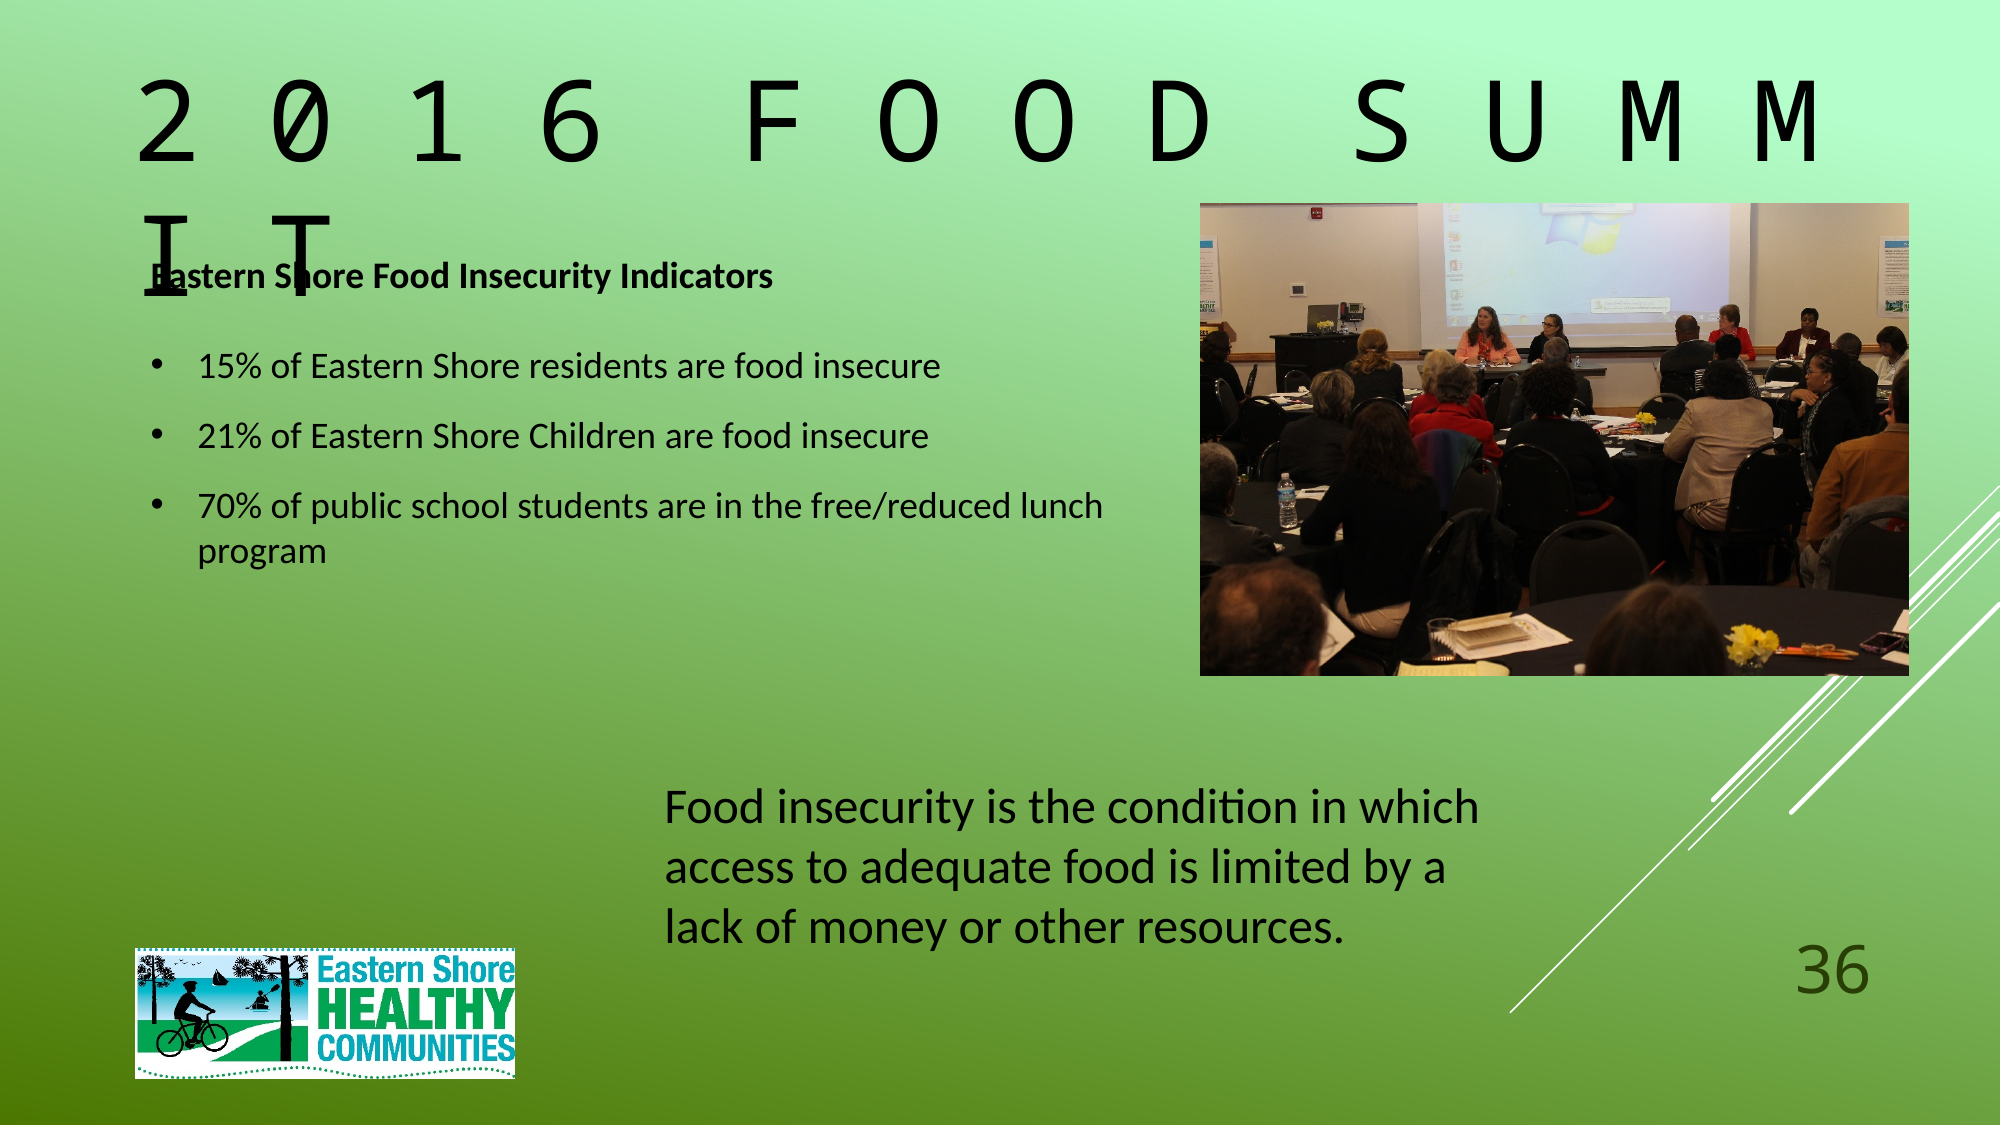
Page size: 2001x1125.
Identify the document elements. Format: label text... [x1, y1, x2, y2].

text_box 2 0 1 6 F O O D S U M M I T [118, 41, 1931, 327]
slide_number 36 [1700, 915, 1888, 1025]
text_box Food insecurity is the condition in which access to adequate food is limited by a lack of money or other resources. [649, 765, 1540, 961]
text_box Eastern Shore Food Insecurity Indicators 15% of Eastern Shore residents are food insecure 21% of Eastern Shore Children are food insecure 70% of public school students are in the free/reduced lunch program [135, 244, 1164, 714]
picture [1199, 203, 1909, 676]
picture [135, 948, 515, 1079]
